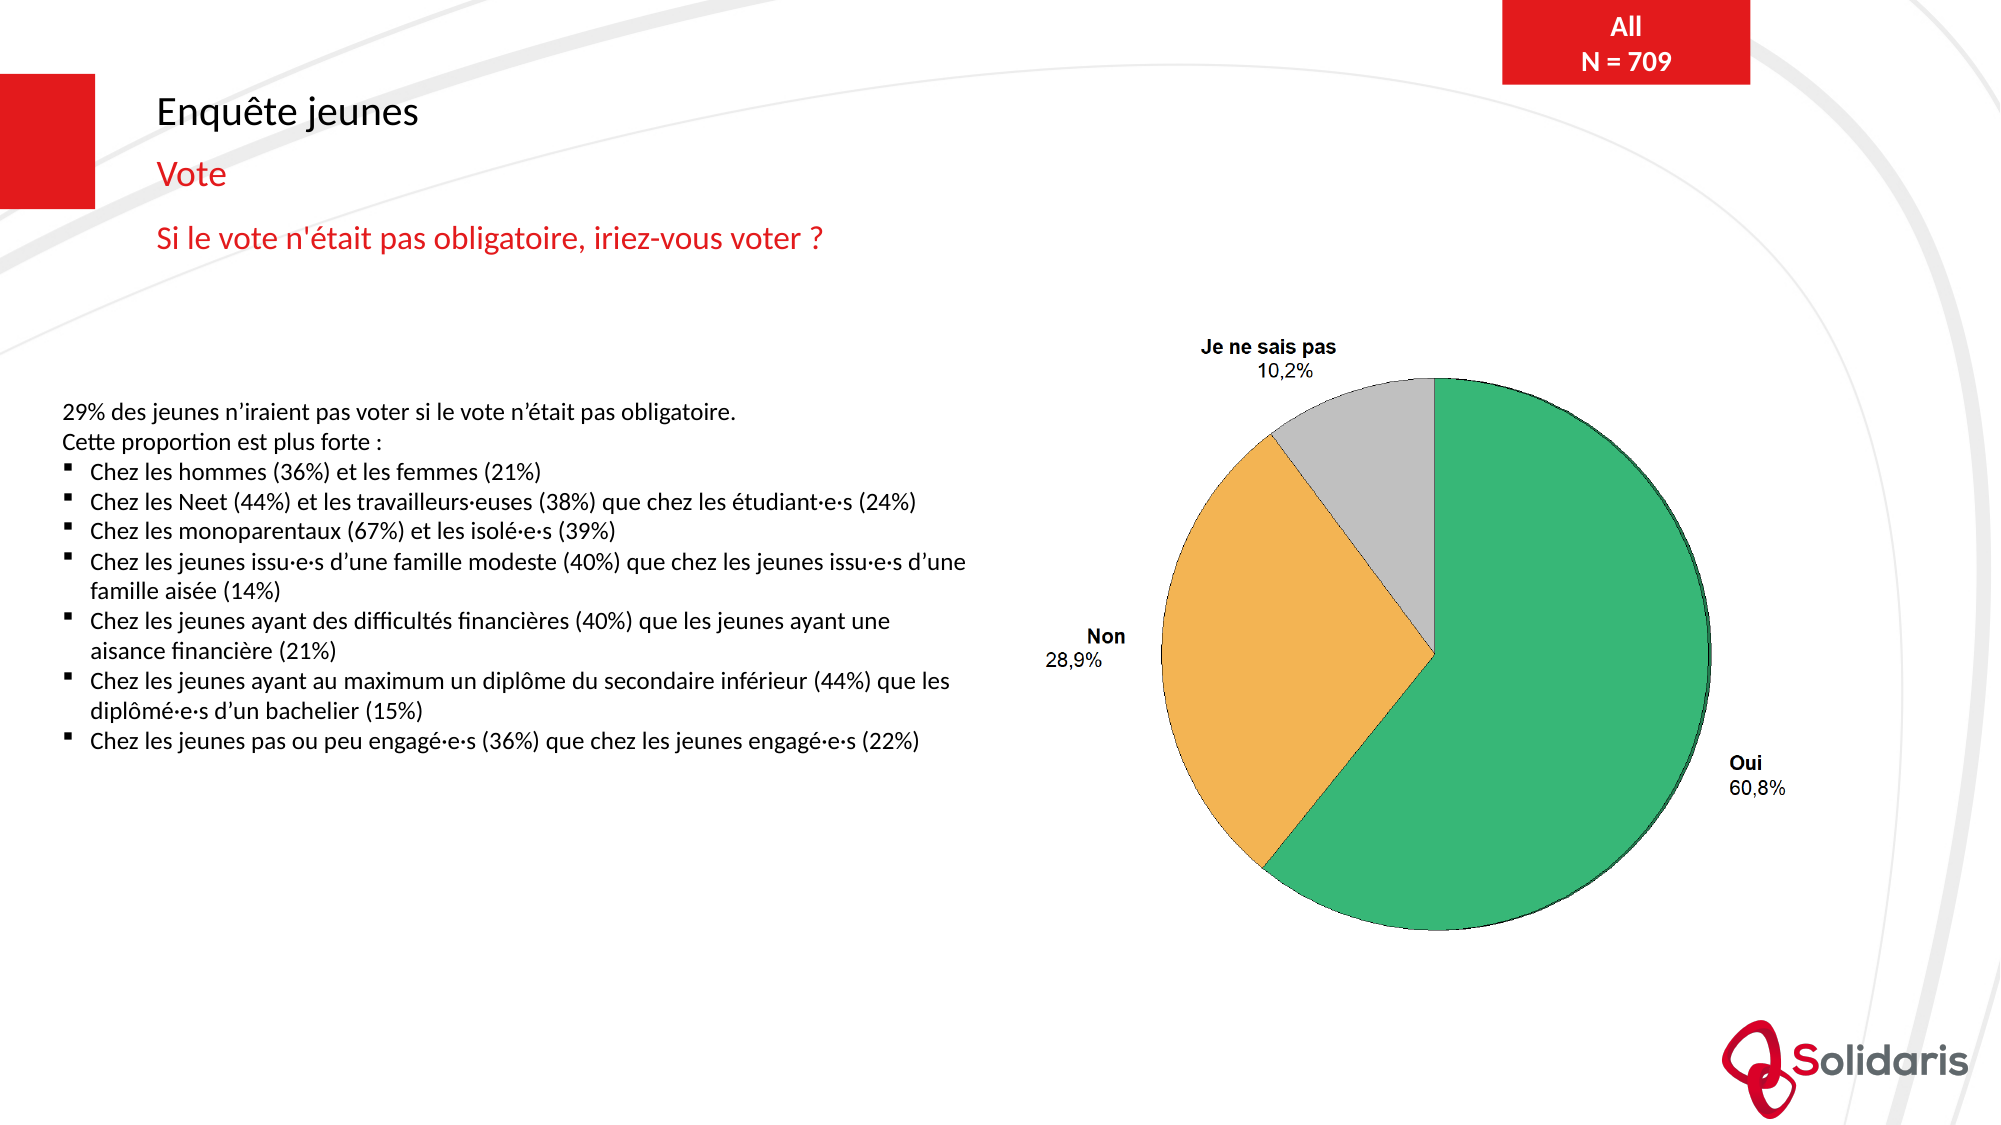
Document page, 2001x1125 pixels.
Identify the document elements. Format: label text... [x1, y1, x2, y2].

text_box Enquête jeunes [141, 75, 1422, 141]
text_box Vote [141, 141, 1422, 202]
picture [0, 0, 2001, 1125]
text_box 29% des jeunes n’iraient pas voter si le vote n’était pas obligatoire. Cette proportion est plus forte : Chez les hommes (36%) et les femmes (21%) Chez les Neet (44%) et les travailleurs·euses (38%) que chez les étudiant·e·s (24%) Chez les monoparentaux (67%) et les isolé·e·s (39%) Chez les jeunes issu·e·s d’une famille modeste (40%) que chez les jeunes issu·e·s d’une famille aisée (14%) Chez les jeunes ayant des difficultés financières (40%) que les jeunes ayant une aisance financière (21%) Chez les jeunes ayant au maximum un diplôme du secondaire inférieur (44%) que les diplômé·e·s d’un bachelier (15%) Chez les jeunes pas ou peu engagé·e·s (36%) que chez les jeunes engagé·e·s (22%) [47, 387, 987, 762]
text_box Si le vote n'était pas obligatoire, iriez-vous voter ? [141, 209, 1503, 264]
text_box [0, 73, 96, 210]
text_box All N = 709 [1502, 0, 1751, 85]
